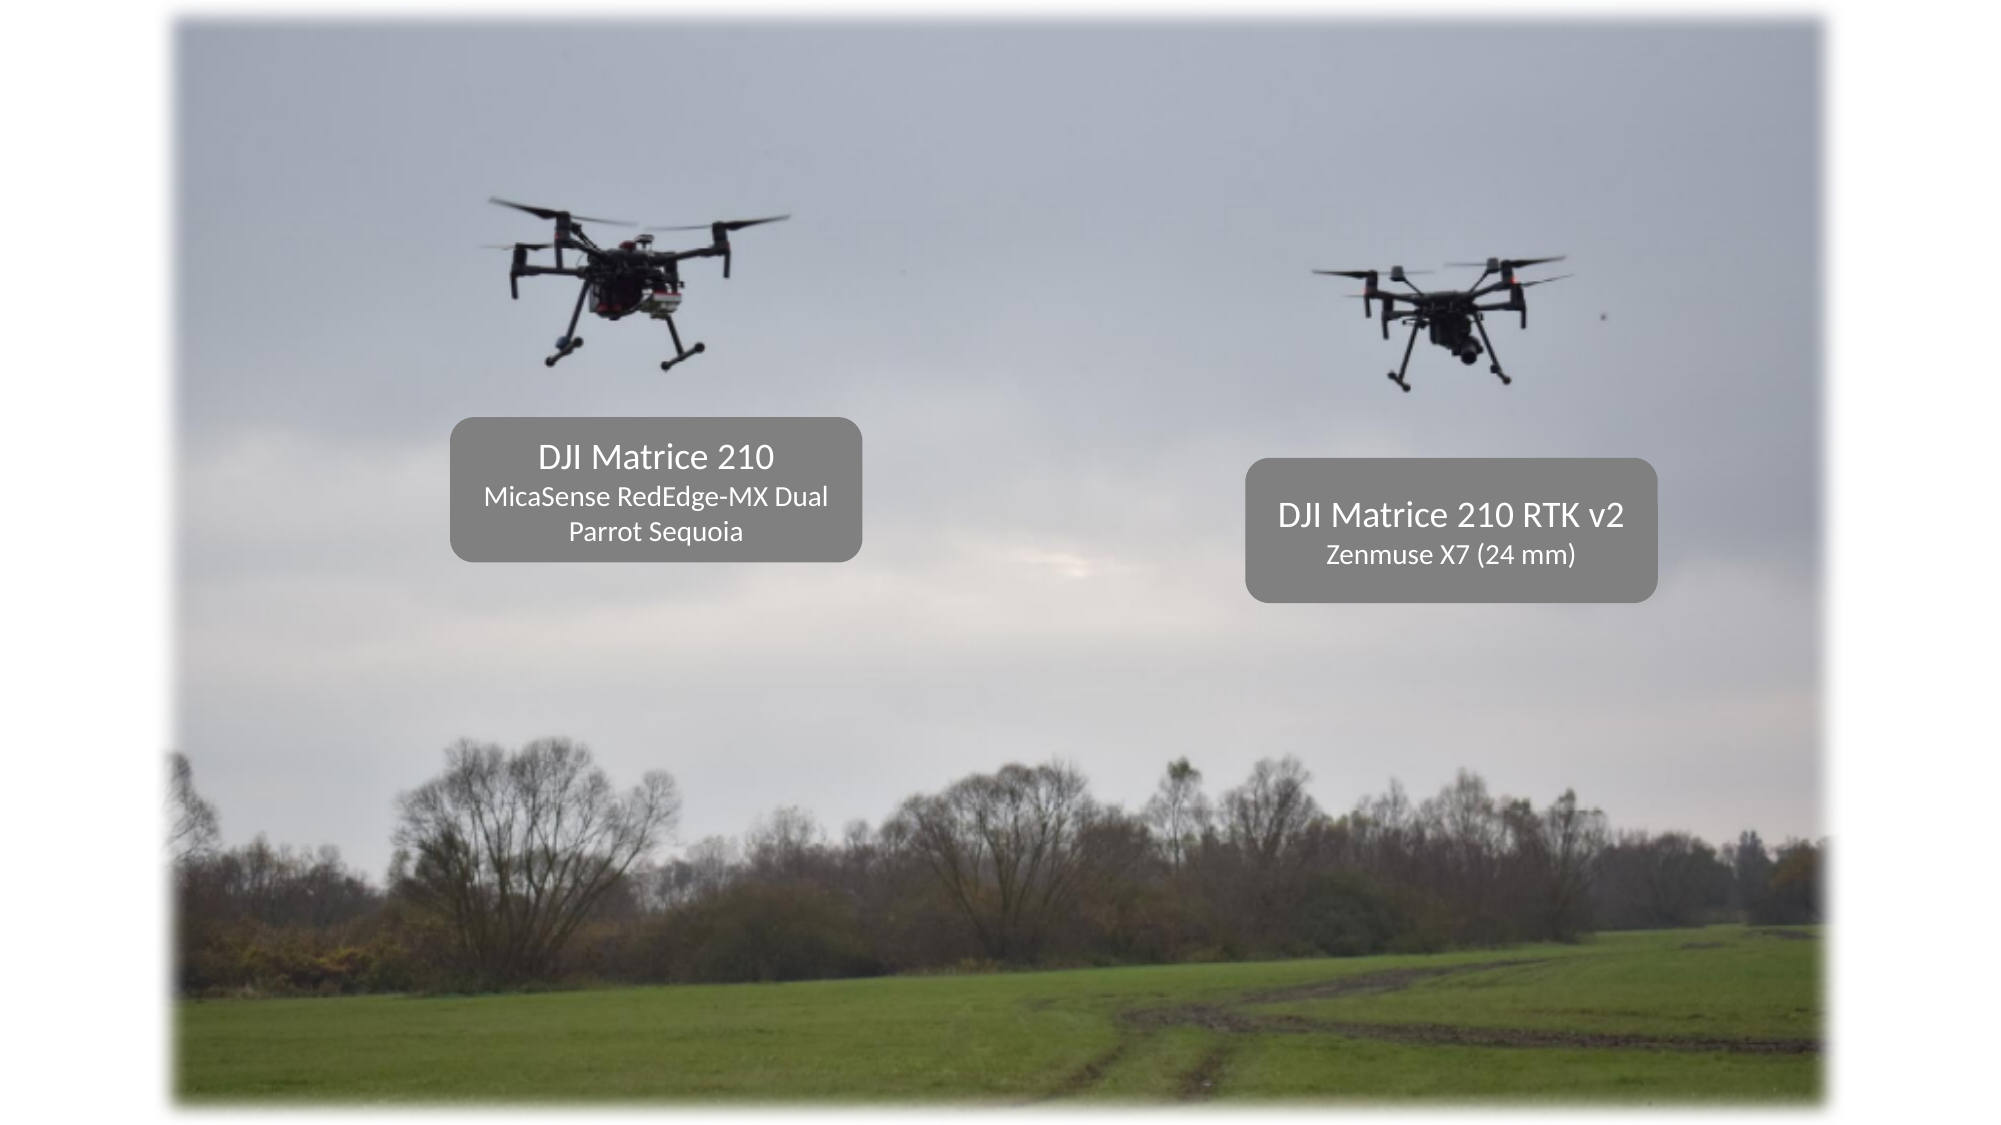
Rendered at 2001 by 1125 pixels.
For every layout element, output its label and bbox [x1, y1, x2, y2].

picture [155, 0, 1844, 1125]
